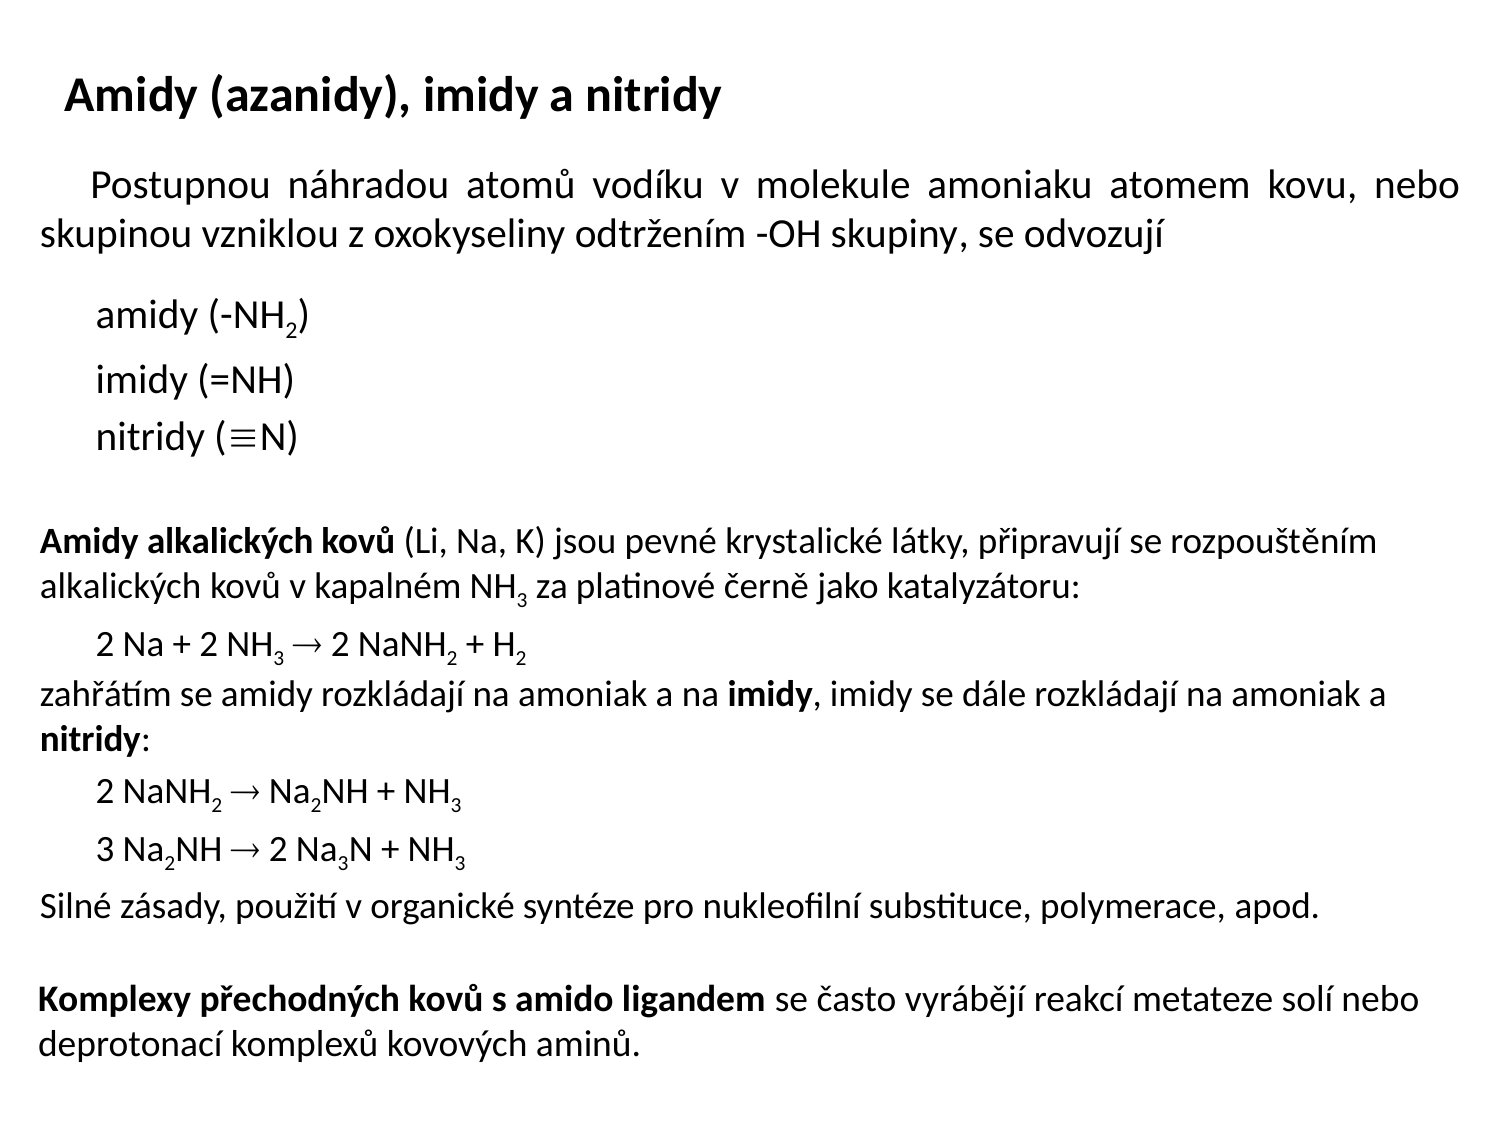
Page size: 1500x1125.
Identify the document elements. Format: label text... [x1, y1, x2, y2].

text_box Komplexy přechodných kovů s amido ligandem se často vyrábějí reakcí metateze solí nebo deprotonací komplexů kovových aminů. [23, 966, 1449, 1072]
list Postupnou náhradou atomů vodíku v molekule amoniaku atomem kovu, nebo skupinou vzniklou z oxokyseliny odtržením -OH skupiny, se odvozují amidy (-NH2) imidy (=NH) nitridy (N) Amidy alkalických kovů (Li, Na, K) jsou pevné krystalické látky, připravují se rozpouštěním alkalických kovů v kapalném NH3 za platinové černě jako katalyzátoru: 2 Na + 2 NH3  2 NaNH2 + H2 zahřátím se amidy rozkládají na amoniak a na imidy, imidy se dále rozkládají na amoniak a nitridy: 2 NaNH2  Na2NH + NH3 3 Na2NH  2 Na3N + NH3 Silné zásady, použití v organické syntéze pro nukleofilní substituce, polymerace, apod. [24, 149, 1475, 938]
text_box Amidy (azanidy), imidy a nitridy [49, 53, 800, 129]
